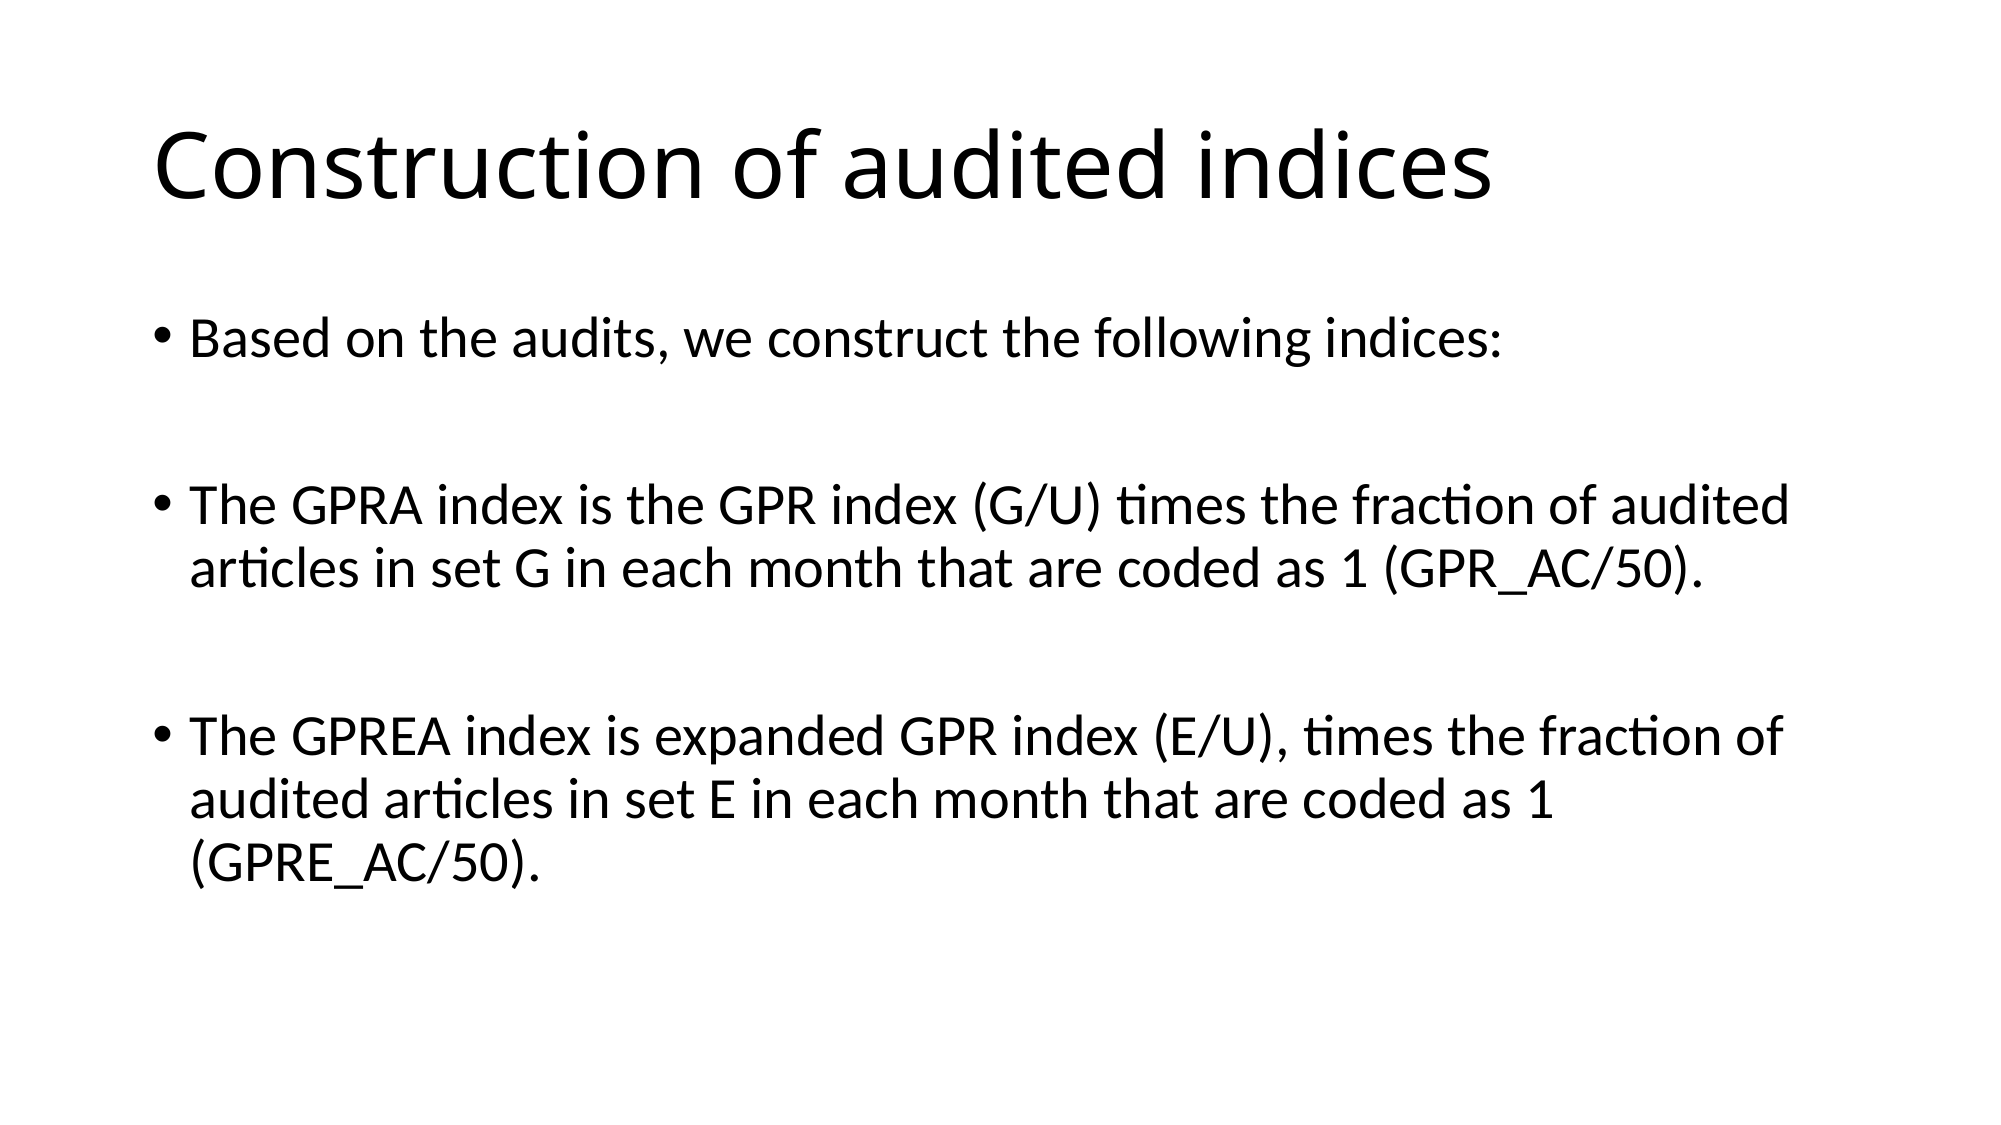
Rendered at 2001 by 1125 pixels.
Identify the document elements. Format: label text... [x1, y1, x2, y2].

list Based on the audits, we construct the following indices: The GPRA index is the GPR index (G/U) times the fraction of audited articles in set G in each month that are coded as 1 (GPR_AC/50). The GPREA index is expanded GPR index (E/U), times the fraction of audited articles in set E in each month that are coded as 1 (GPRE_AC/50). [137, 299, 1863, 1014]
title Construction of audited indices [137, 59, 1863, 278]
